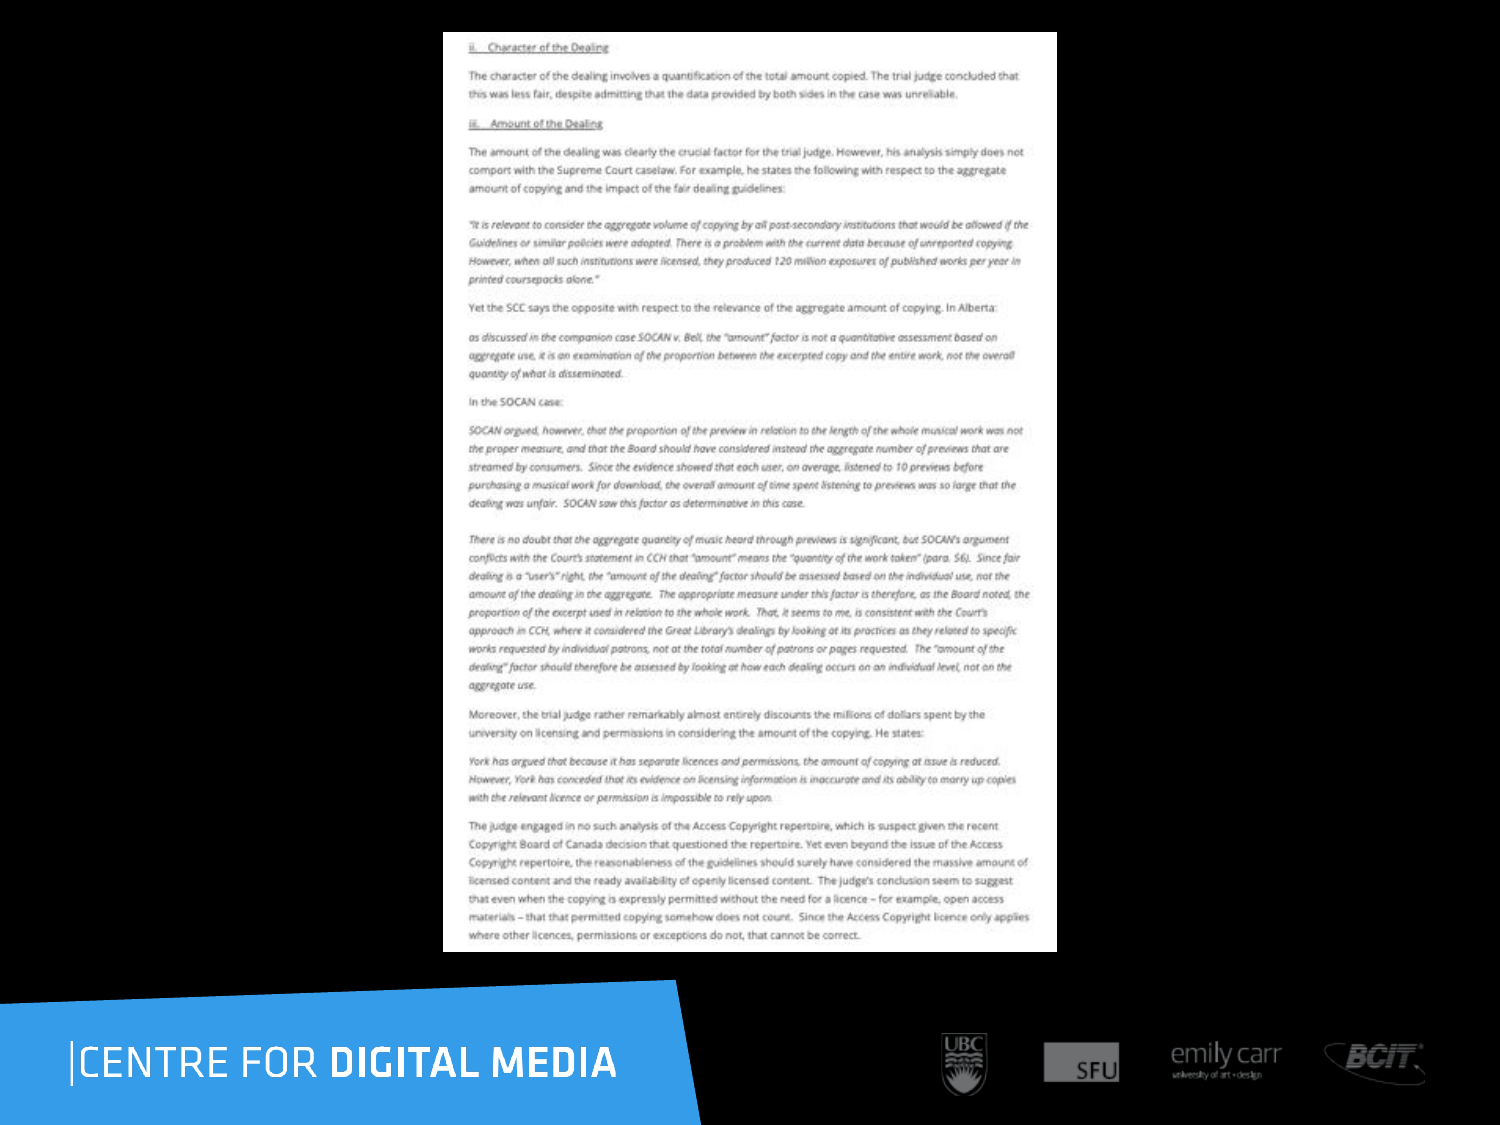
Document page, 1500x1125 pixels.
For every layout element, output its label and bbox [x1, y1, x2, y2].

list [443, 31, 1057, 952]
